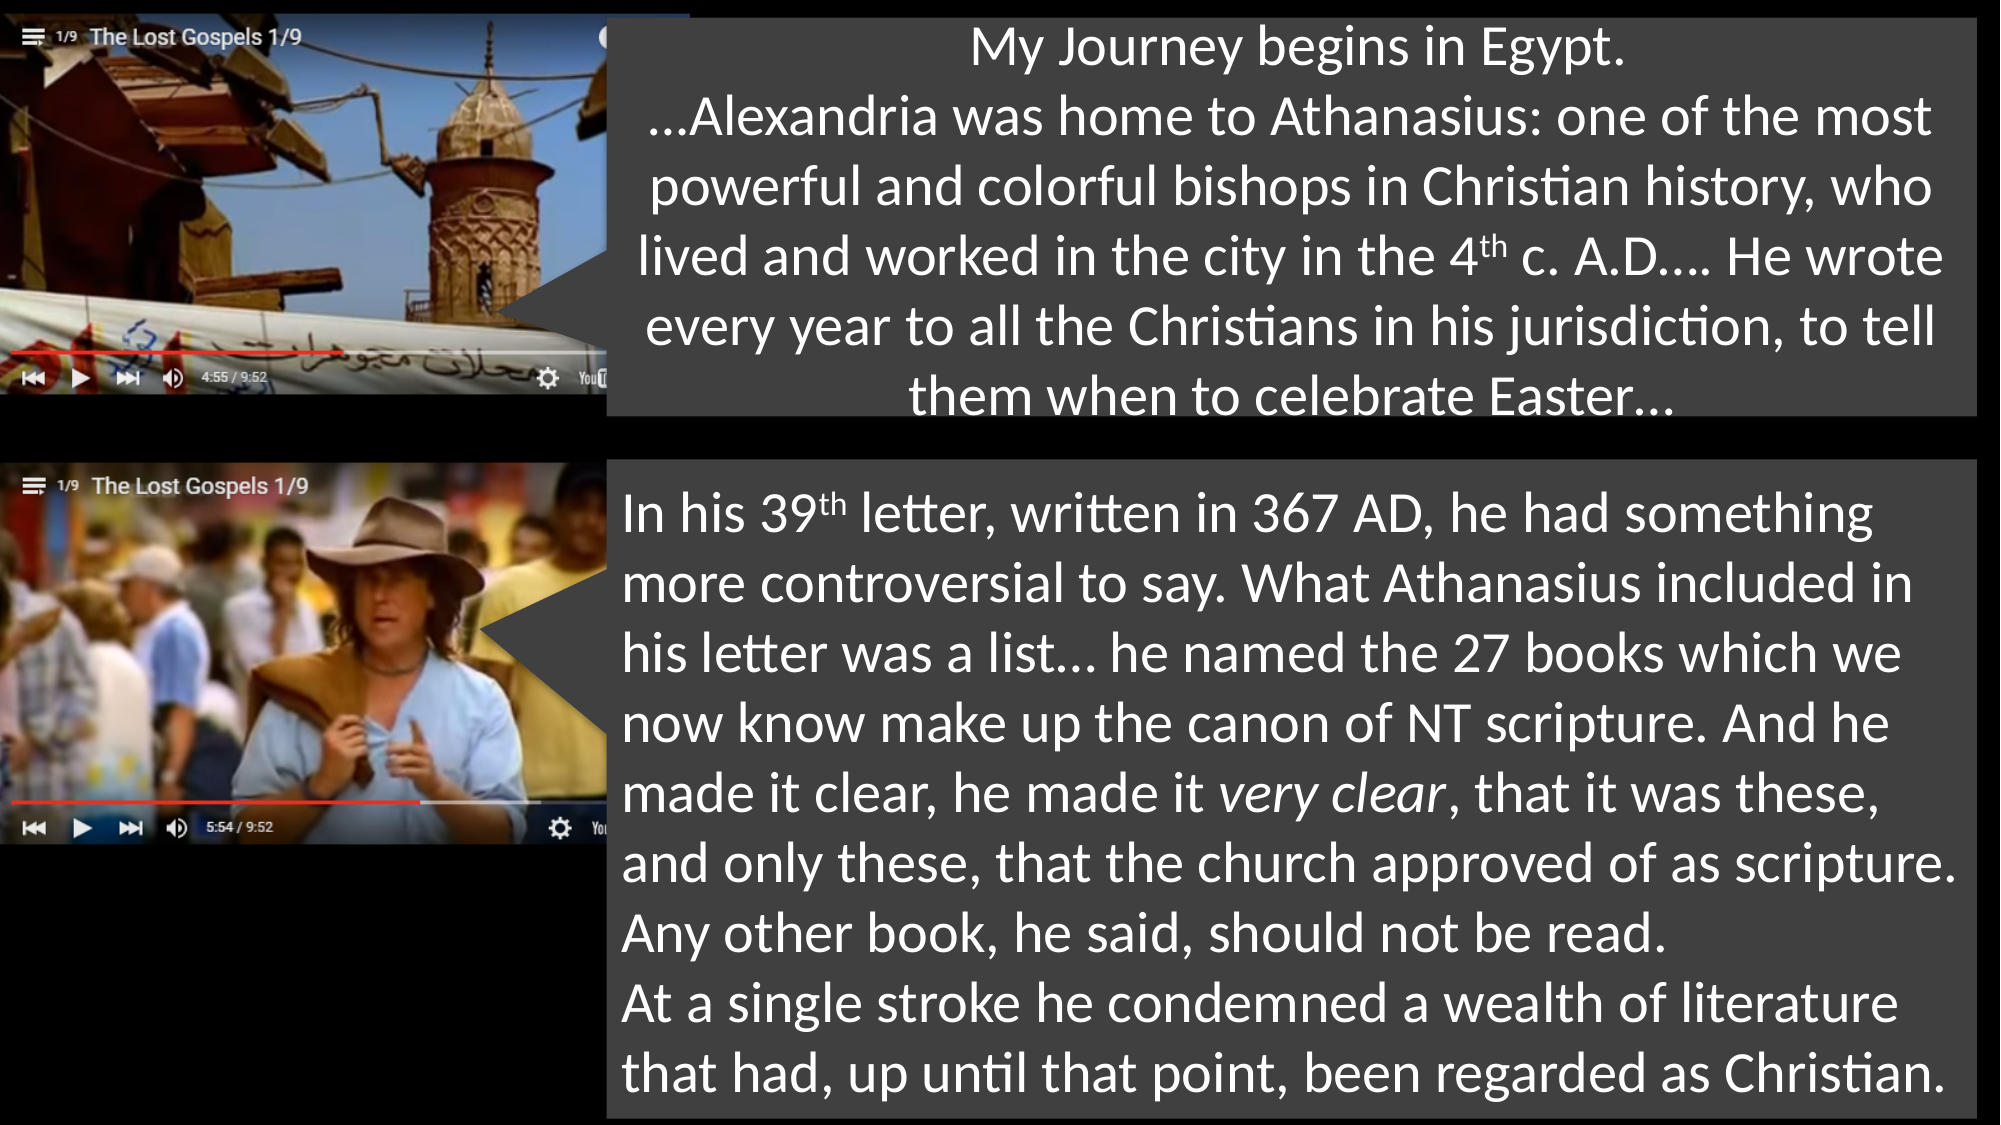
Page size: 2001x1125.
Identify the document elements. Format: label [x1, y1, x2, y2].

text_box [0, 459, 1977, 1119]
text_box [0, 10, 1977, 417]
text_box [0, 0, 2000, 1125]
